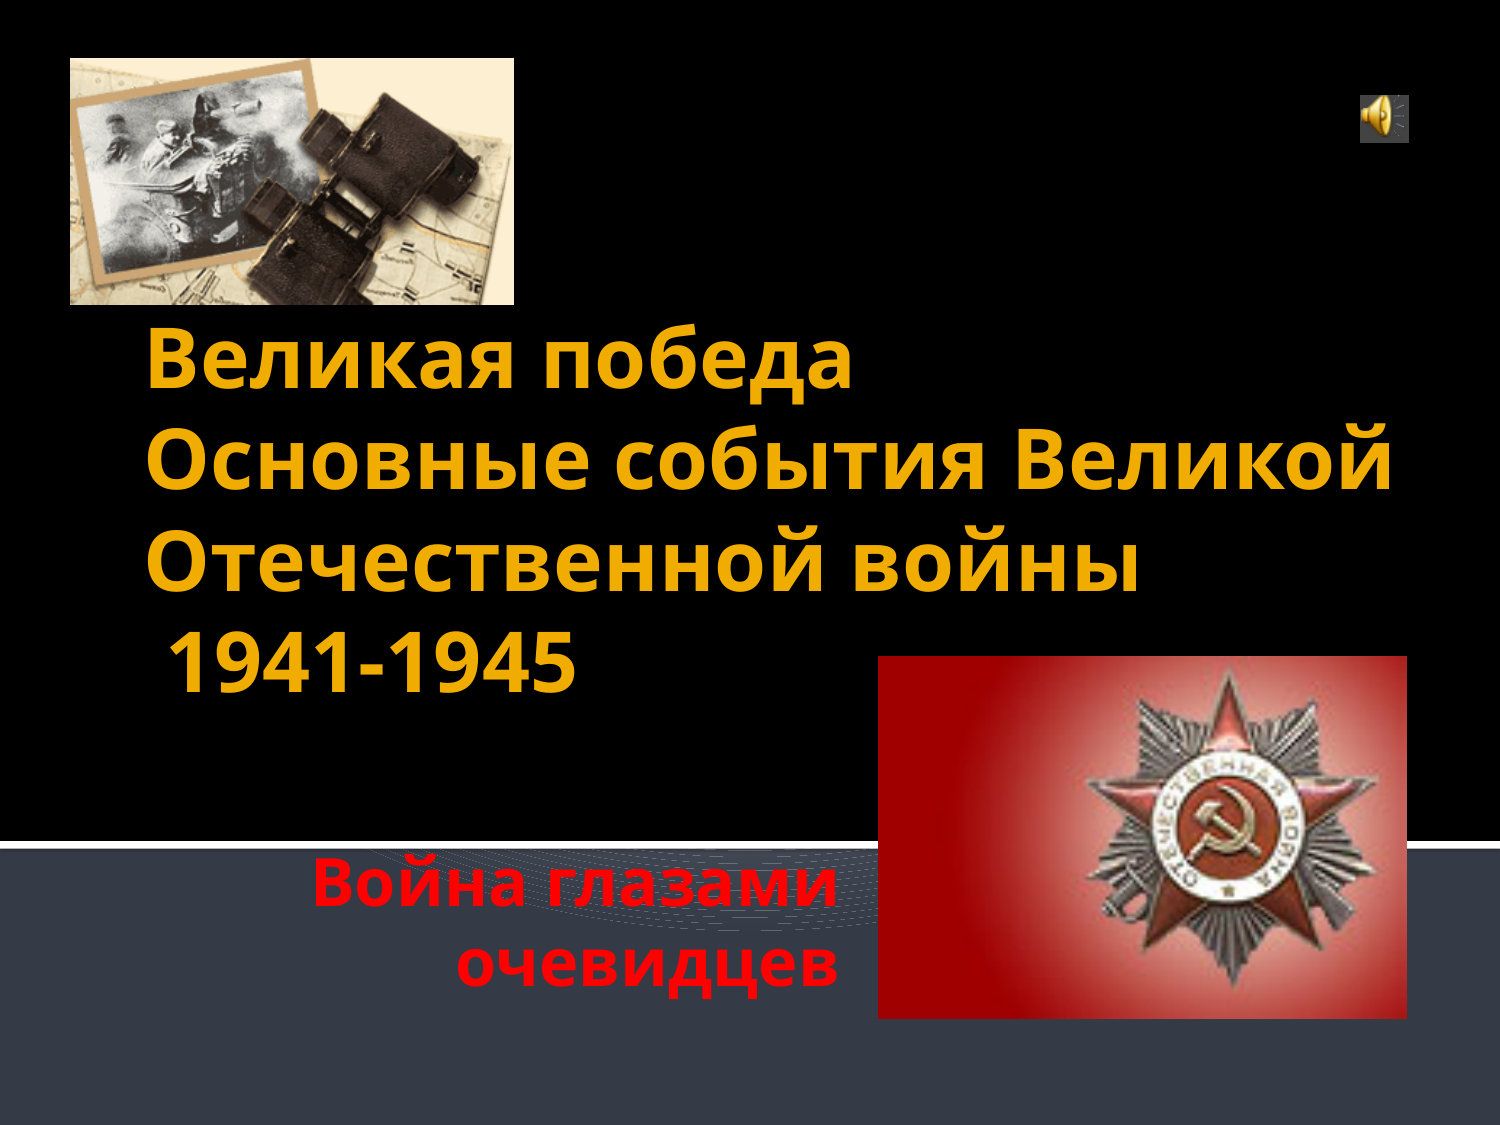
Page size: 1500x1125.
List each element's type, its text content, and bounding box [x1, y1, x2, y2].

picture [70, 58, 514, 305]
picture [1359, 93, 1410, 144]
picture [878, 656, 1407, 1020]
title Великая победа Основные события Великой Отечественной войны 1941-1945 [128, 304, 1407, 715]
text_box Война глазами очевидцев [140, 831, 856, 1007]
